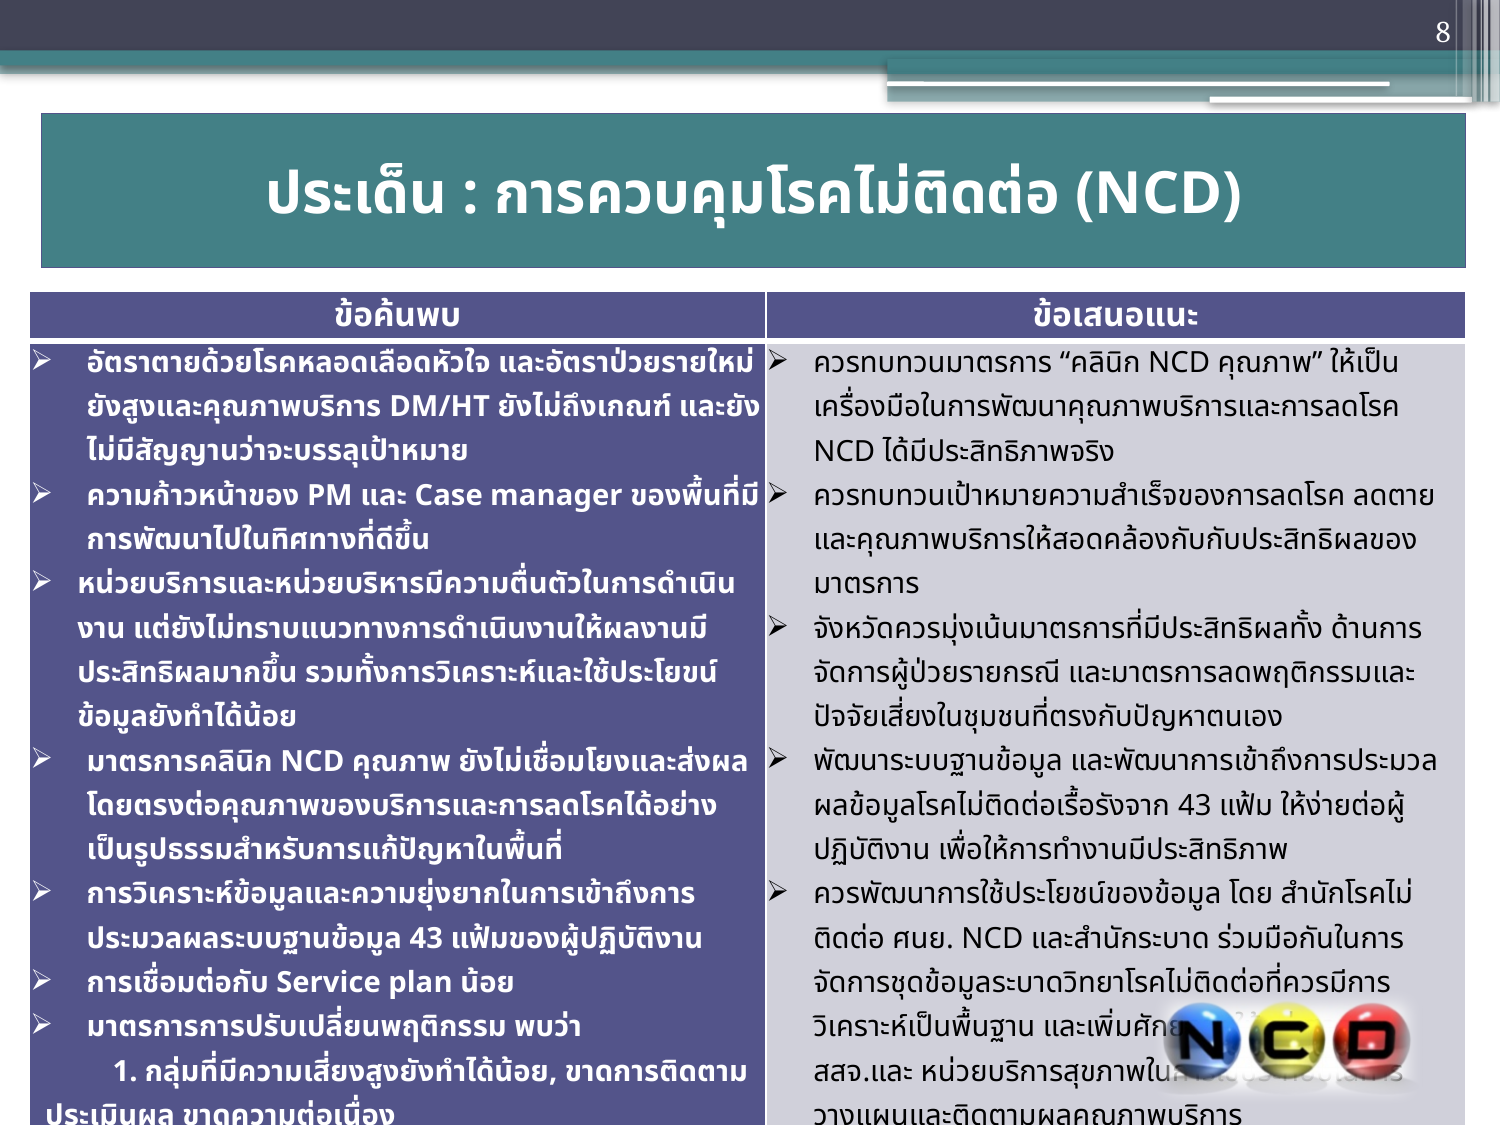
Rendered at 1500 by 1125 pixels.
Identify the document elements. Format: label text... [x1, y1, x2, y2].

table_header ข้อค้นพบ [30, 292, 765, 338]
table_cell ควรทบทวนมาตรการ “คลินิก NCD คุณภาพ” ให้เป็นเครื่องมือในการพัฒนาคุณภาพบริการและการลดโรค NCD ได้มีประสิทธิภาพจริง ควรทบทวนเป้าหมายความสำเร็จของการลดโรค ลดตาย และคุณภาพบริการให้สอดคล้องกับกับประสิทธิผลของมาตรการ จังหวัดควรมุ่งเน้นมาตรการที่มีประสิทธิผลทั้ง ด้านการจัดการผู้ป่วยรายกรณี และมาตรการลดพฤติกรรมและปัจจัยเสี่ยงในชุมชนที่ตรงกับปัญหาตนเอง พัฒนาระบบฐานข้อมูล และพัฒนาการเข้าถึงการประมวลผลข้อมูลโรคไม่ติดต่อเรื้อรังจาก 43 แฟ้ม ให้ง่ายต่อผู้ปฏิบัติงาน เพื่อให้การทำงานมีประสิทธิภาพ ควรพัฒนาการใช้ประโยชน์ของข้อมูล โดย สำนักโรคไม่ติดต่อ ศนย. NCD และสำนักระบาด ร่วมมือกันในการจัดการชุดข้อมูลระบาดวิทยาโรคไม่ติดต่อที่ควรมีการวิเคราะห์เป็นพื้นฐาน และเพิ่มศักยภาพให้แก่ สคร. สสจ.และ หน่วยบริการสุขภาพในการใช้ประกอบในการวางแผนและติดตามผลคุณภาพบริการ [767, 344, 1465, 1125]
title ประเด็น : การควบคุมโรคไม่ติดต่อ (NCD) [41, 113, 1466, 268]
table_cell อัตราตายด้วยโรคหลอดเลือดหัวใจ และอัตราป่วยรายใหม่ยังสูงและคุณภาพบริการ DM/HT ยังไม่ถึงเกณฑ์ และยังไม่มีสัญญานว่าจะบรรลุเป้าหมาย ความก้าวหน้าของ PM และ Case manager ของพื้นที่มีการพัฒนาไปในทิศทางที่ดีขึ้น หน่วยบริการและหน่วยบริหารมีความตื่นตัวในการดำเนินงาน แต่ยังไม่ทราบแนวทางการดำเนินงานให้ผลงานมีประสิทธิผลมากขึ้น รวมทั้งการวิเคราะห์และใช้ประโยขน์ข้อมูลยังทำได้น้อย มาตรการคลินิก NCD คุณภาพ ยังไม่เชื่อมโยงและส่งผลโดยตรงต่อคุณภาพของบริการและการลดโรคได้อย่างเป็นรูปธรรมสำหรับการแก้ปัญหาในพื้นที่ การวิเคราะห์ข้อมูลและความยุ่งยากในการเข้าถึงการประมวลผลระบบฐานข้อมูล 43 แฟ้มของผู้ปฏิบัติงาน การเชื่อมต่อกับ Service plan น้อย มาตรการการปรับเปลี่ยนพฤติกรรม พบว่า 1. กลุ่มที่มีความเสี่ยงสูงยังทำได้น้อย, ขาดการติดตามประเมินผล ขาดความต่อเนื่อง 2. มีการใช้มาตรการ 3 อ. 2 ส. ได้รับการสนับสนุนงบประมาณ จาก อปท. และรพสต. แต่ขาดการนำไปปฏิบัติอย่างต่อเนื่อง และครอบคลุม [30, 344, 765, 1125]
picture [187, 905, 375, 1000]
table_header ข้อเสนอแนะ [767, 292, 1465, 338]
picture [1151, 987, 1423, 1107]
slide_number 8 [1341, 0, 1466, 61]
